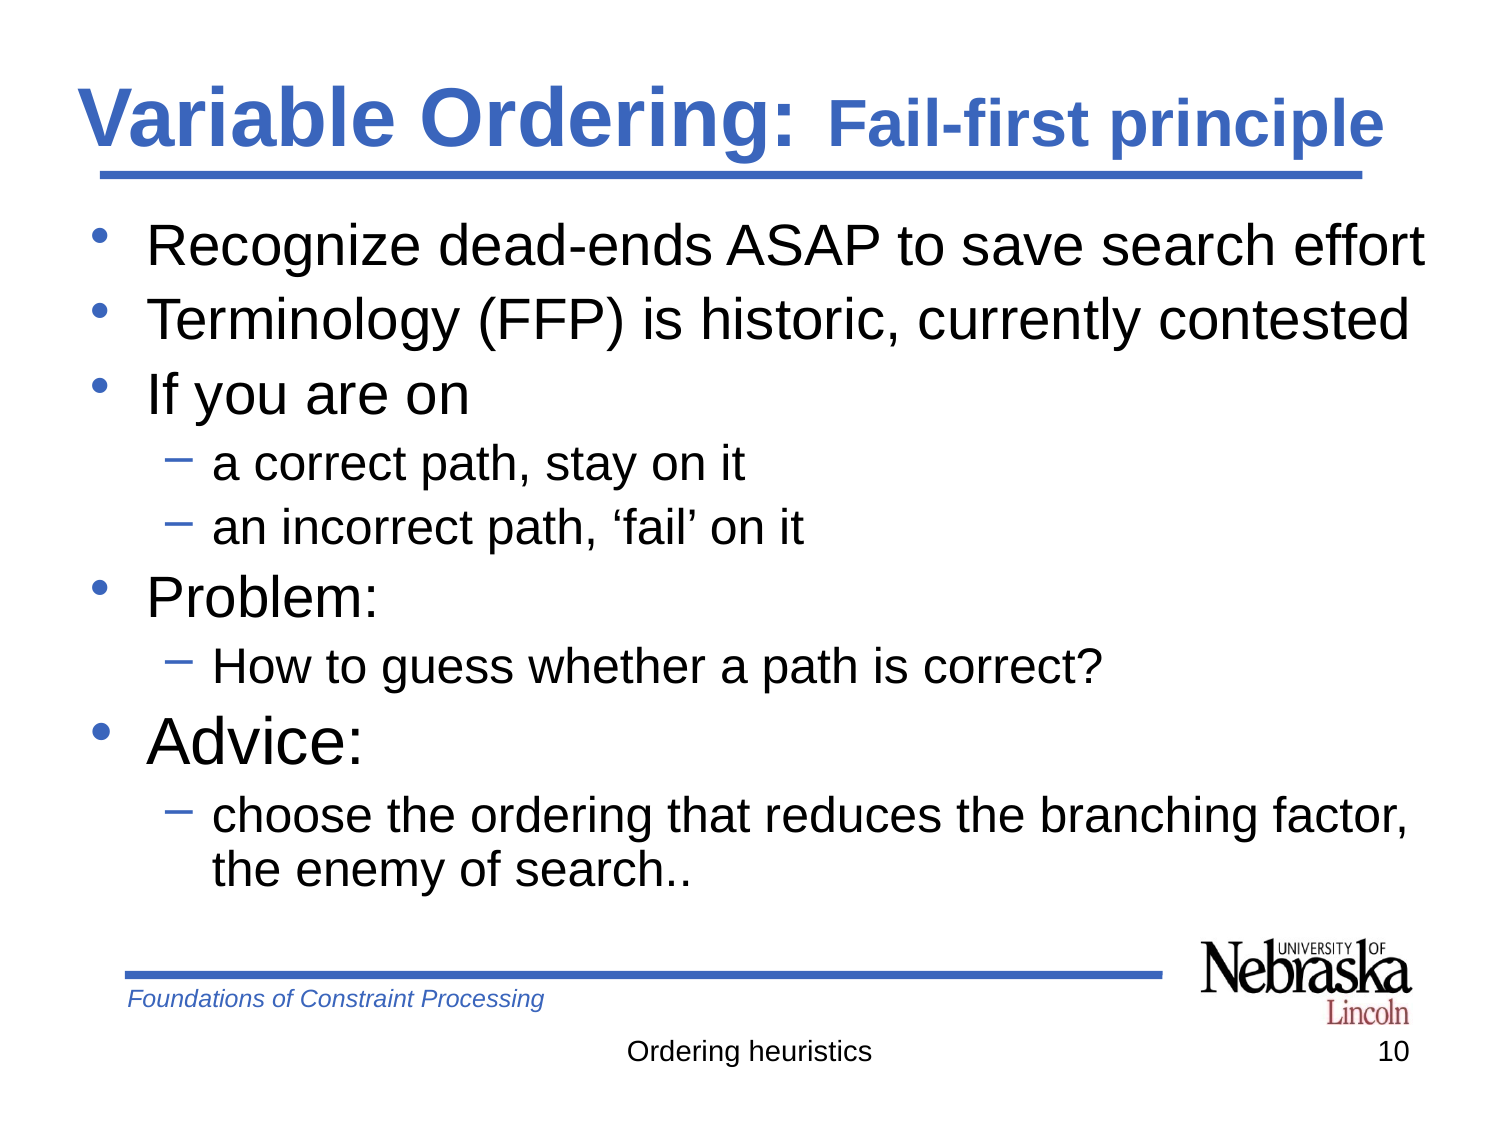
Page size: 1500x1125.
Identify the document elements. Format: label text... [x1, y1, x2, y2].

list Recognize dead-ends ASAP to save search effort Terminology (FFP) is historic, currently contested If you are on a correct path, stay on it an incorrect path, ‘fail’ on it Problem: How to guess whether a path is correct? Advice: choose the ordering that reduces the branching factor, the enemy of search.. [75, 207, 1500, 950]
footer Ordering heuristics [512, 1024, 988, 1103]
title Variable Ordering: Fail-first principle [62, 50, 1413, 163]
slide_number 10 [1074, 1024, 1426, 1103]
picture [1200, 950, 1413, 1024]
